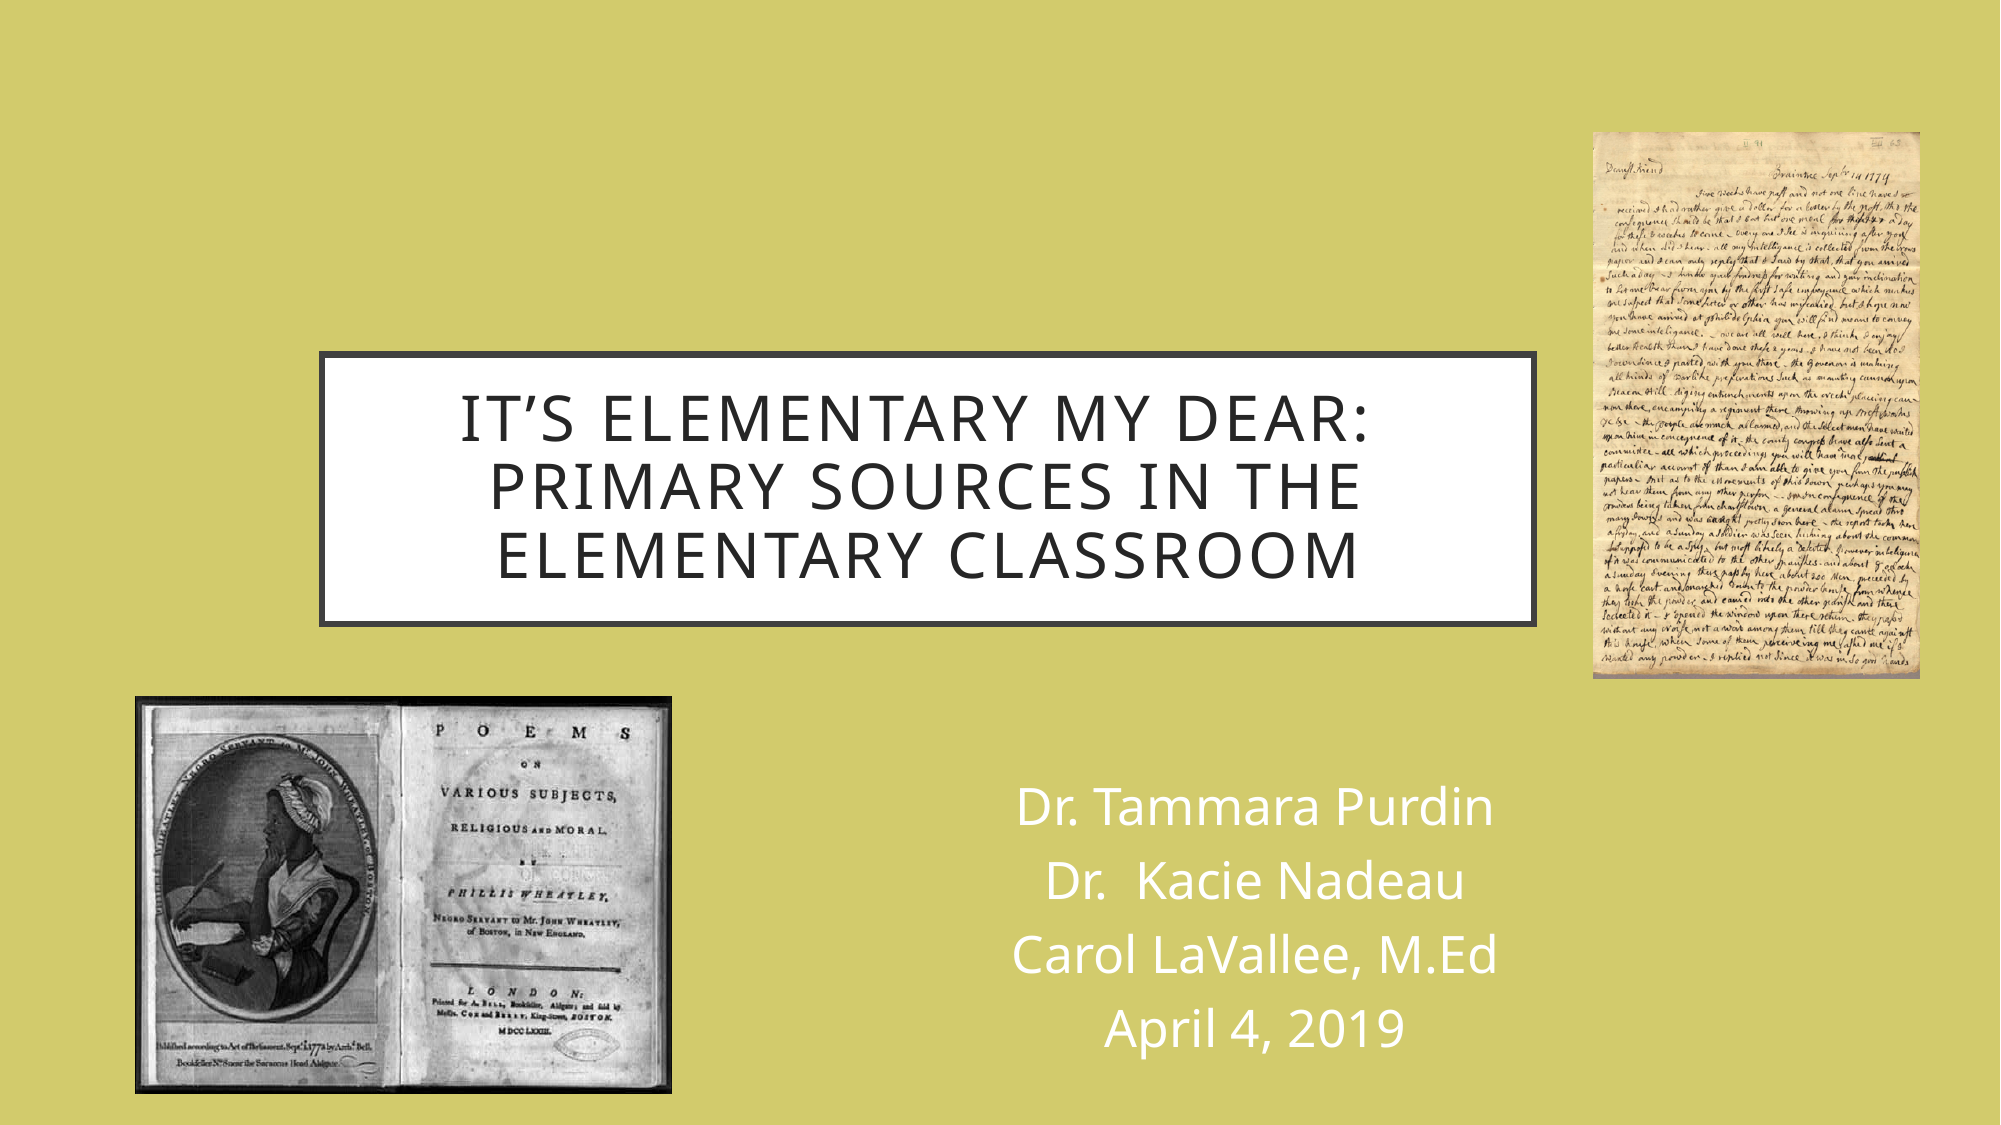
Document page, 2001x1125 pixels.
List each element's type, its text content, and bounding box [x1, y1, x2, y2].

title It’s elementary my dear: primary sources in the elementary classroom [319, 351, 1537, 627]
picture [135, 696, 672, 1094]
subtitle Dr. Tammara Purdin Dr. Kacie Nadeau Carol LaVallee, M.Ed April 4, 2019 [697, 724, 1814, 1067]
picture [1593, 132, 1920, 679]
